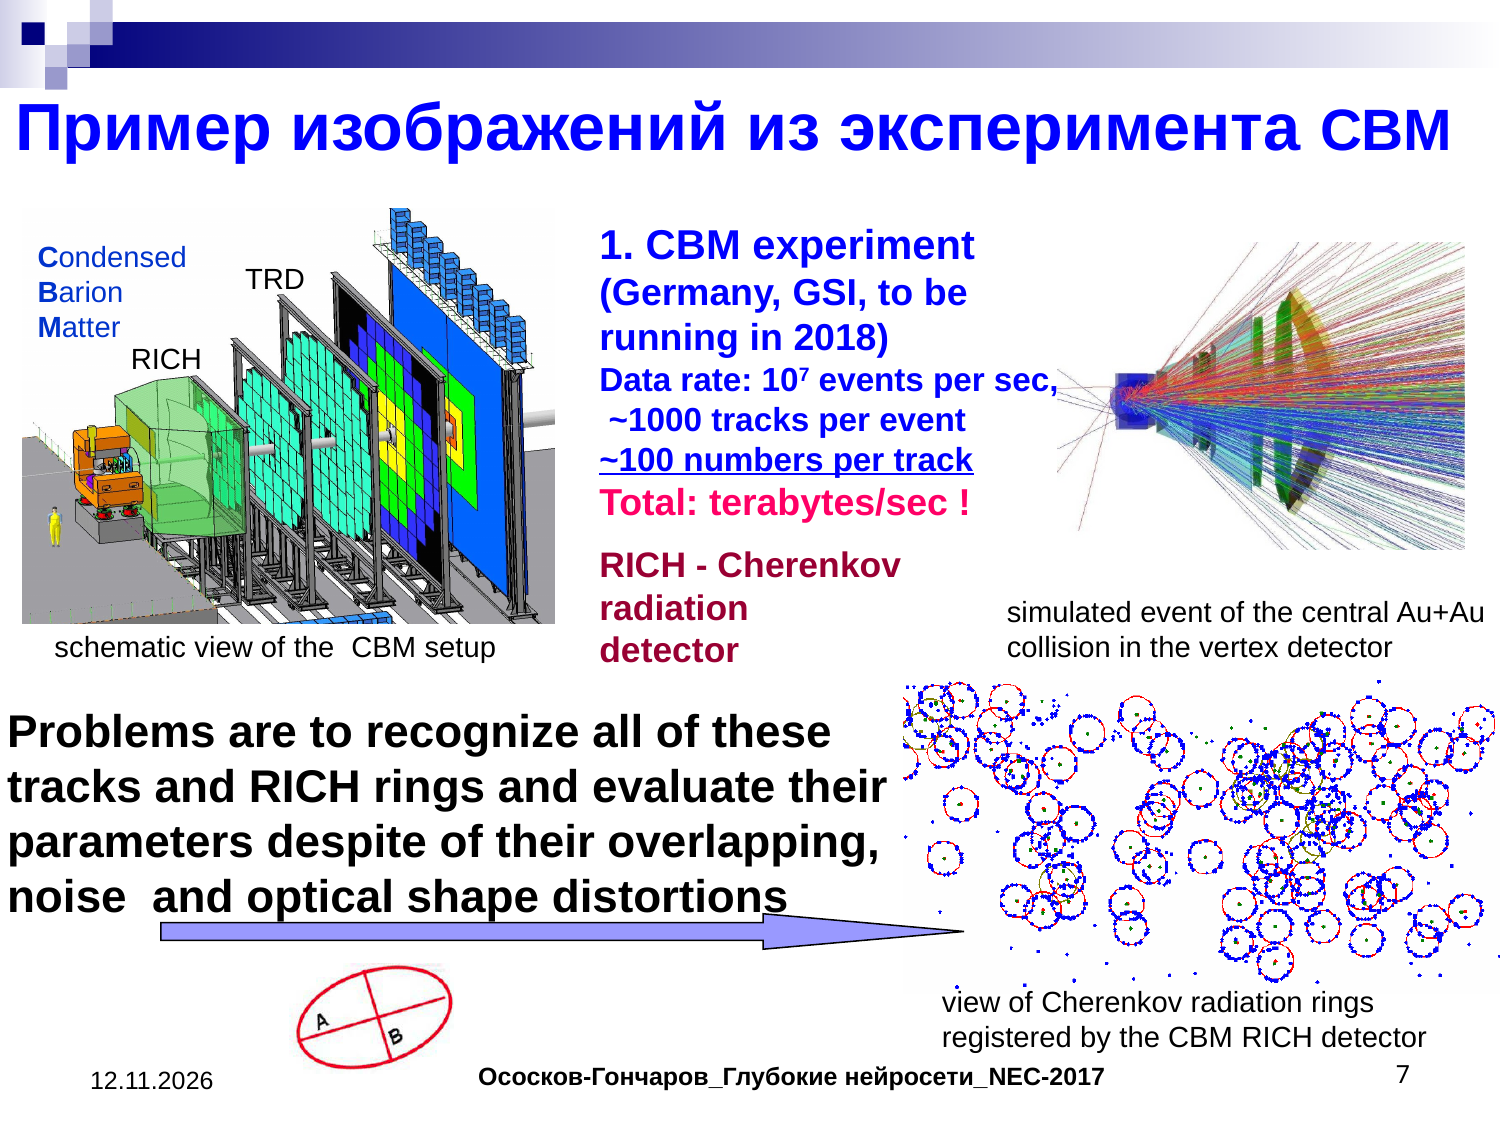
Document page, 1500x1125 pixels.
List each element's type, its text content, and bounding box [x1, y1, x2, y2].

text_box [160, 913, 898, 950]
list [903, 680, 1500, 994]
slide_number 7 [1074, 1061, 1425, 1100]
text_box Problems are to recognize all of these tracks and RICH rings and evaluate their parameters despite of their overlapping, noise and optical shape distortions [0, 694, 898, 929]
footer Ососков-Гончаров_Глубокие нейросети_NEC-2017 [425, 1023, 1248, 1099]
text_box 1. СВМ experiment (Germany, GSI, to be running in 2018) Data rate: 107 events per sec, ~1000 tracks per event ~100 numbers per track Total: terabytes/sec ! RICH - Cherenkov radiation detector [584, 210, 1093, 678]
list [22, 208, 555, 624]
text_box schematic view of the СВМ setup [39, 632, 511, 671]
title Пример изображений из эксперимента СВМ [0, 75, 1500, 173]
picture [289, 963, 454, 1074]
text_box view of Cherenkov radiation rings registered by the CBM RICH detector [927, 1002, 1447, 1061]
text_box simulated event of the central Au+Au collision in the vertex detector [992, 586, 1500, 680]
picture [1056, 242, 1465, 550]
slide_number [75, 1024, 425, 1103]
